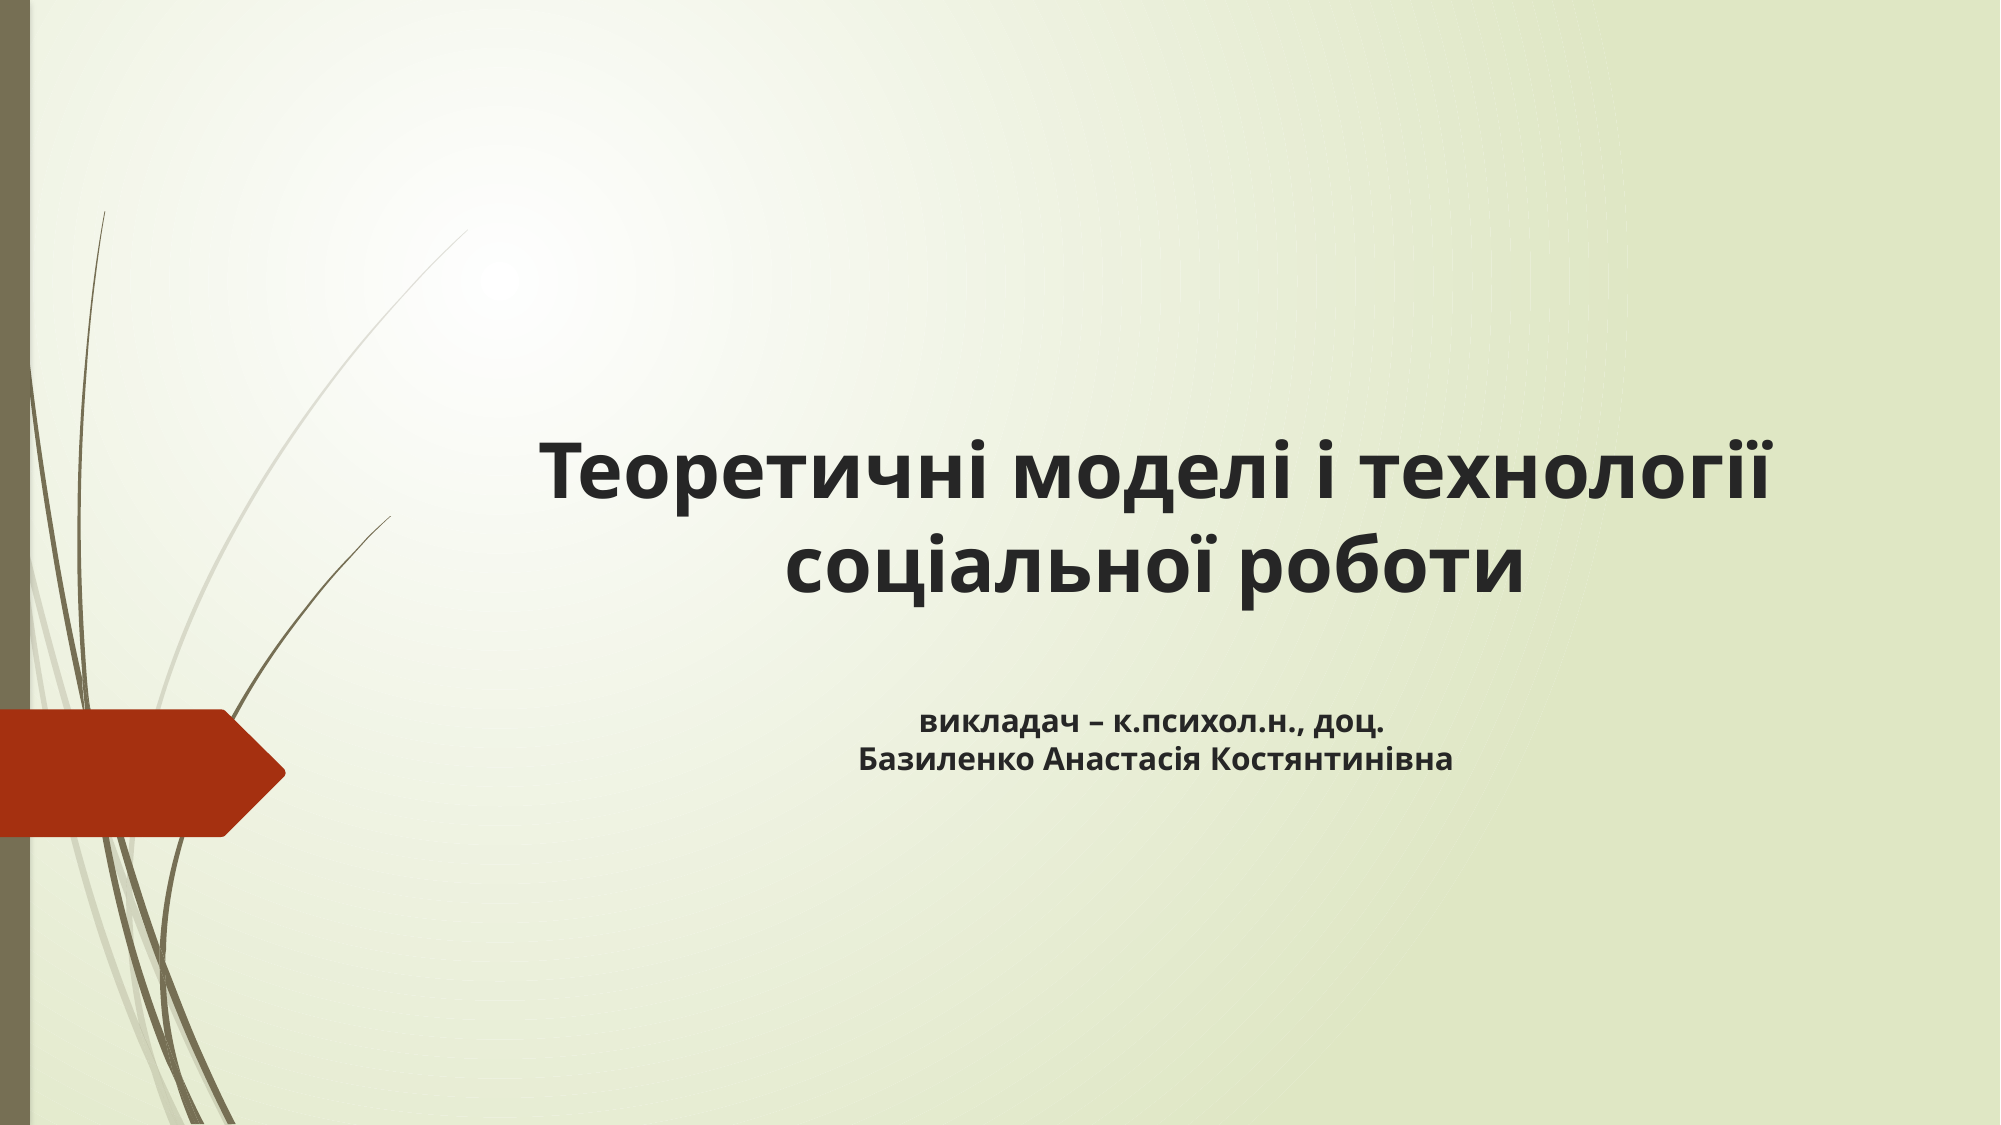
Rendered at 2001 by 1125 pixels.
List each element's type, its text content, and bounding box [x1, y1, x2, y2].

title Теоретичні моделі і технології соціальної роботи викладач – к.психол.н., доц. Базиленко Анастасія Костянтинівна [424, 412, 1888, 784]
